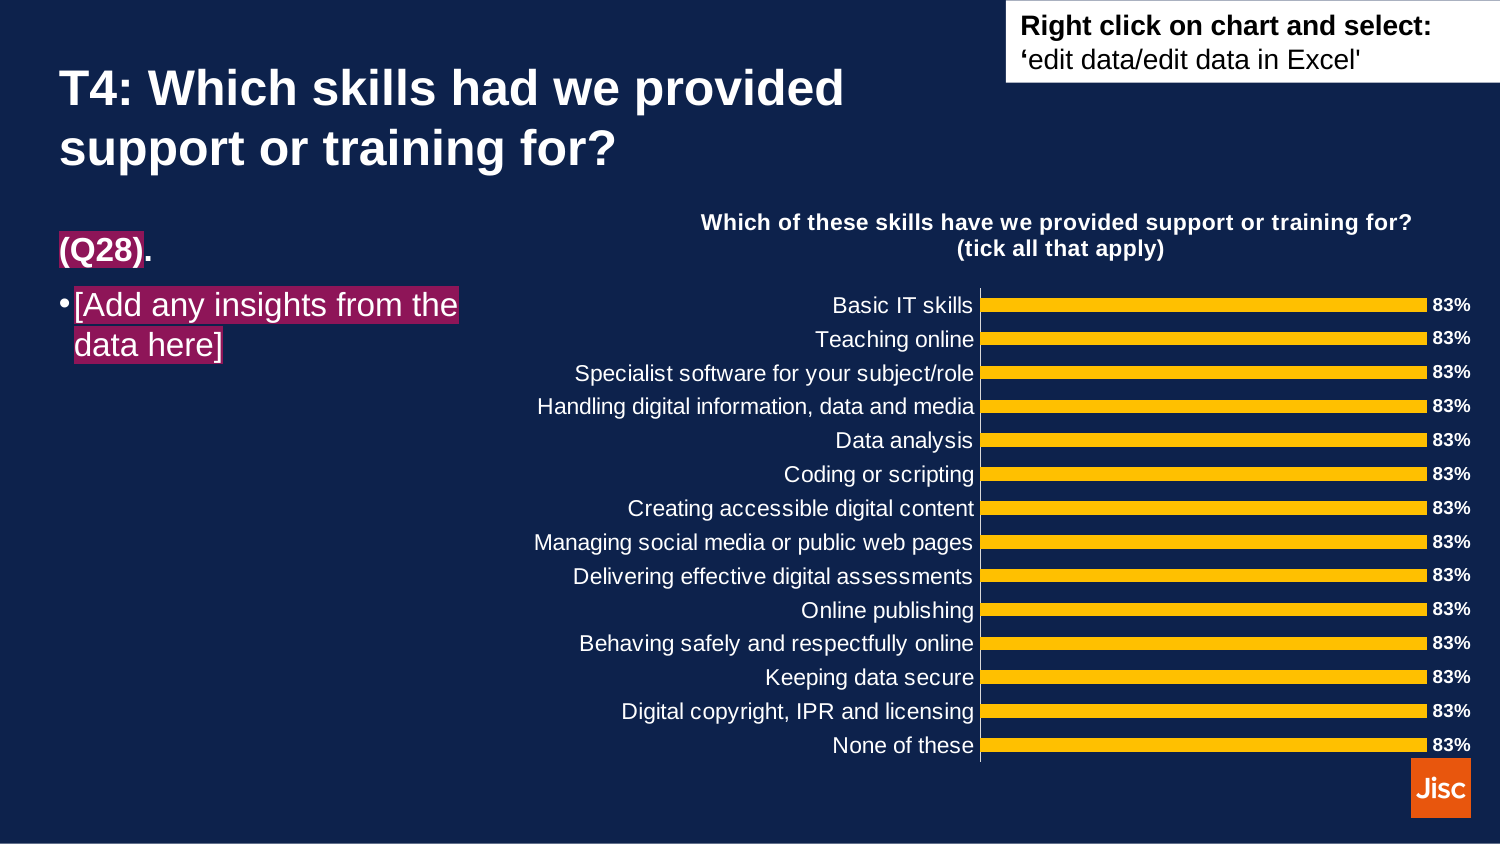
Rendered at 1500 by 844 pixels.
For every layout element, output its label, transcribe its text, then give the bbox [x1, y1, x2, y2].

chart [514, 189, 1482, 774]
picture [1411, 774, 1471, 818]
title T4: Which skills had we provided support or training for? [58, 55, 1129, 112]
text_box Right click on chart and select: ‘edit data/edit data in Excel' [1005, 0, 1500, 83]
list (Q28). [Add any insights from the data here] [58, 227, 479, 723]
